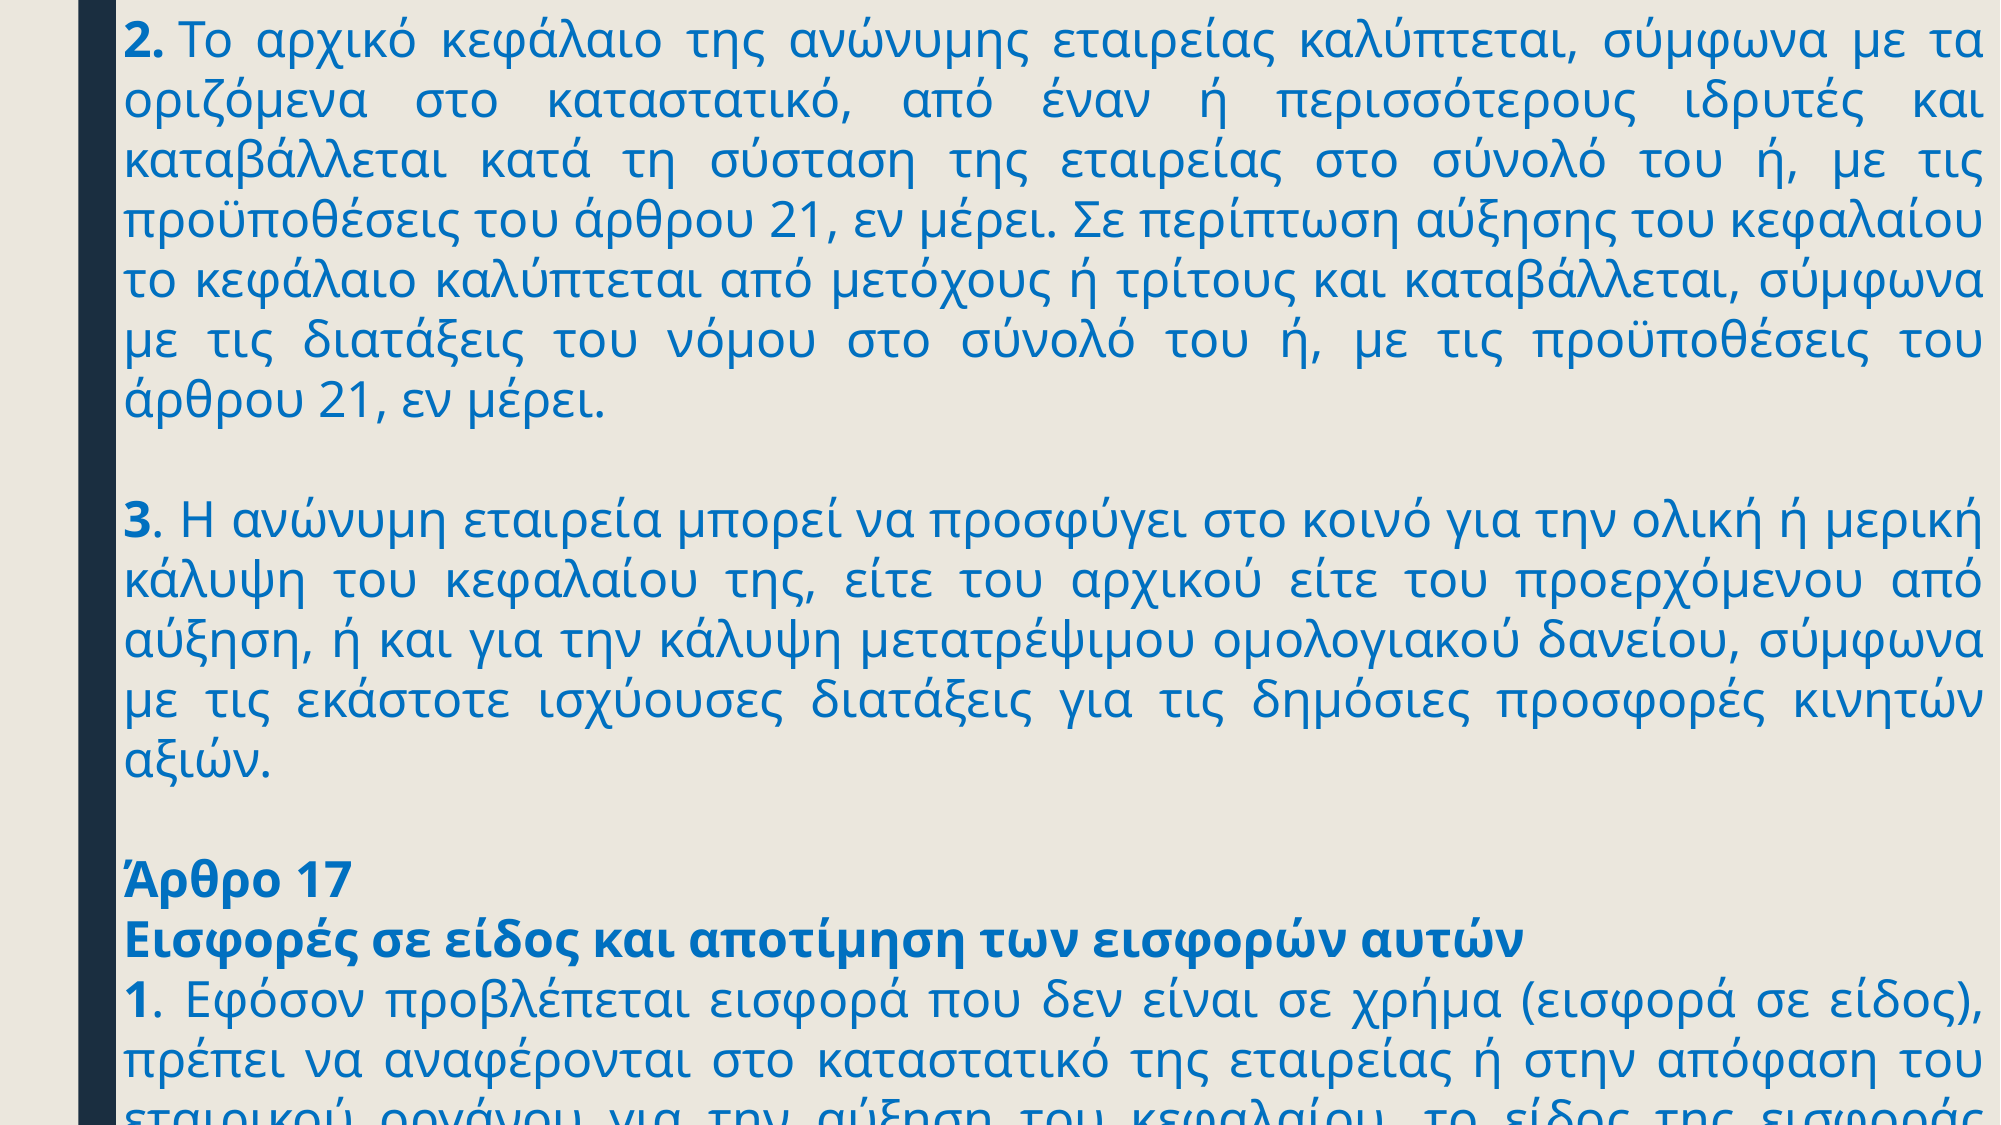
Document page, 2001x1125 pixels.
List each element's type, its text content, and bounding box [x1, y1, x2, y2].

text_box 2. Το αρχικό κεφάλαιο της ανώνυμης εταιρείας καλύπτεται, σύμφωνα με τα οριζόμενα στο καταστατικό, από έναν ή περισσότερους ιδρυτές και καταβάλλεται κατά τη σύσταση της εταιρείας στο σύνολό του ή, με τις προϋποθέσεις του άρθρου 21, εν μέρει. Σε περίπτωση αύξησης του κεφαλαίου το κεφάλαιο καλύπτεται από μετόχους ή τρίτους και καταβάλλεται, σύμφωνα με τις διατάξεις του νόμου στο σύνολό του ή, με τις προϋποθέσεις του άρθρου 21, εν μέρει. 3. Η ανώνυμη εταιρεία μπορεί να προσφύγει στο κοινό για την ολική ή μερική κάλυψη του κεφαλαίου της, είτε του αρχικού είτε του προερχόμενου από αύξηση, ή και για την κάλυψη μετατρέψιμου ομολογιακού δανείου, σύμφωνα με τις εκάστοτε ισχύουσες διατάξεις για τις δημόσιες προσφορές κινητών αξιών. Άρθρο 17 Εισφορές σε είδος και αποτίμηση των εισφορών αυτών 1. Εφόσον προβλέπεται εισφορά που δεν είναι σε χρήμα (εισφορά σε είδος), πρέπει να αναφέρονται στο καταστατικό της εταιρείας ή στην απόφαση του εταιρικού οργάνου για την αύξηση του κεφαλαίου, το είδος της εισφοράς αυτής, το πρόσωπο που αναλαμβάνει την υποχρέωση να την καταβάλει και το ποσό του κεφαλαίου, στο οποίο αυτή αντιστοιχεί. [108, 0, 2000, 1125]
